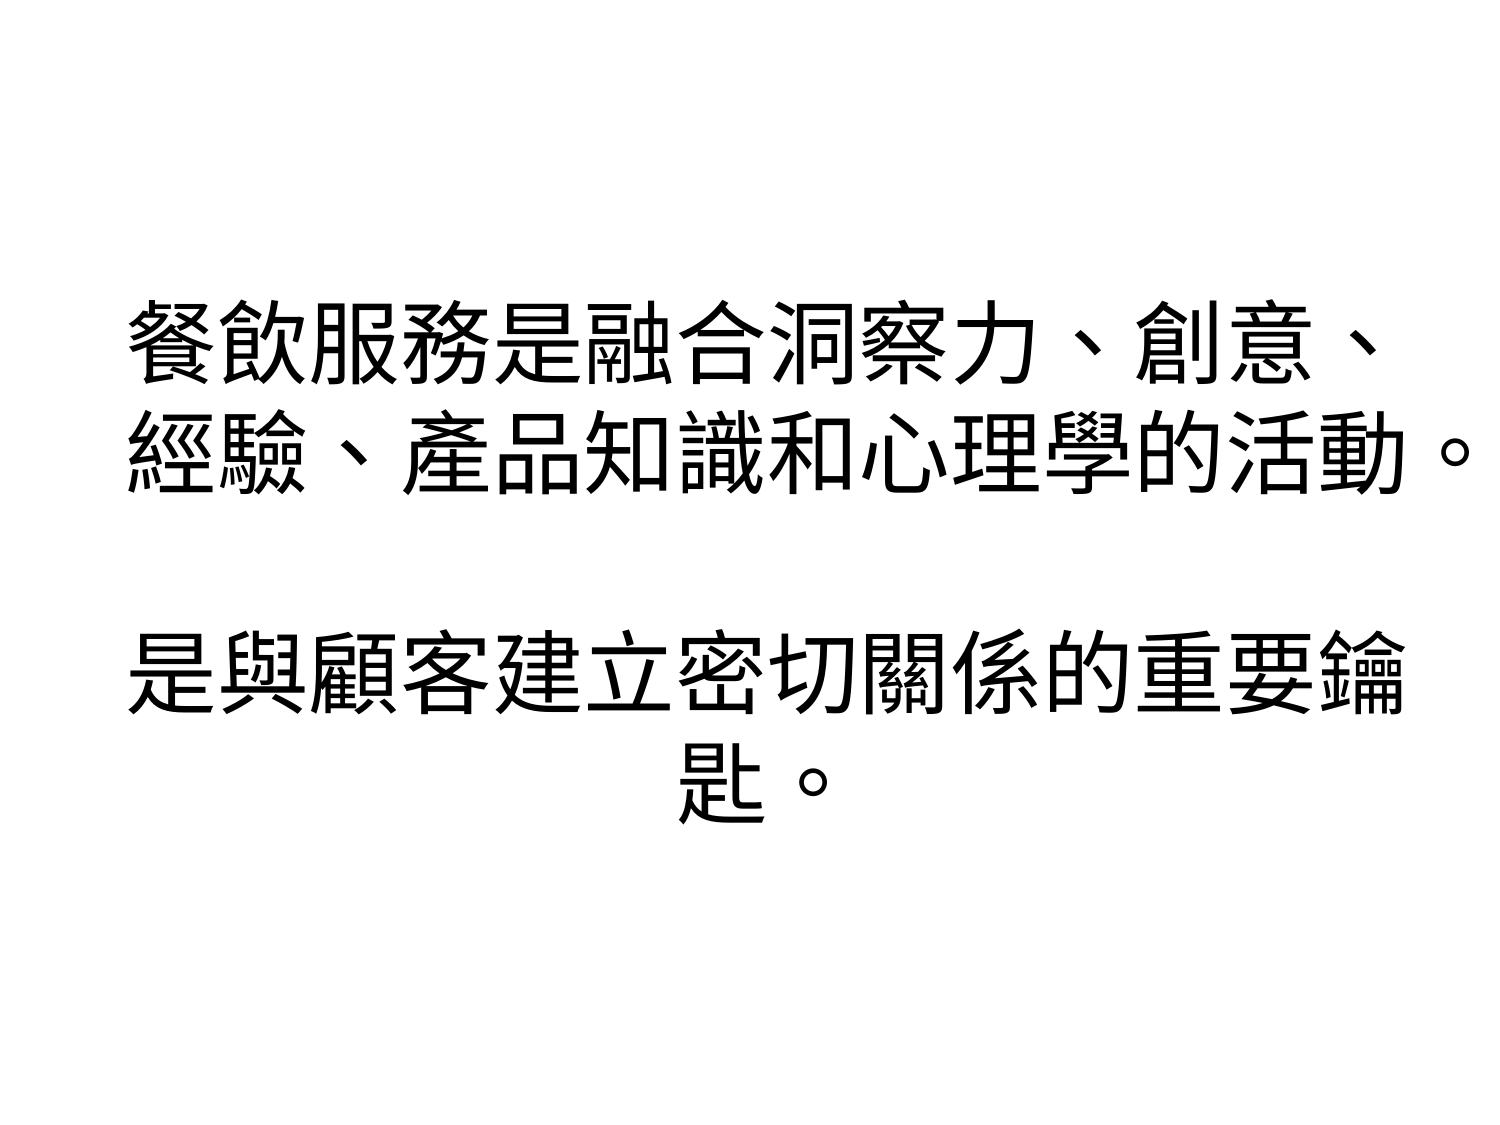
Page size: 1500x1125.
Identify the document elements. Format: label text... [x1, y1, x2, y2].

title 餐飲服務是融合洞察力、創意、經驗、產品知識和心理學的活動。 是與顧客建立密切關係的重要鑰匙。 [88, 408, 1447, 823]
